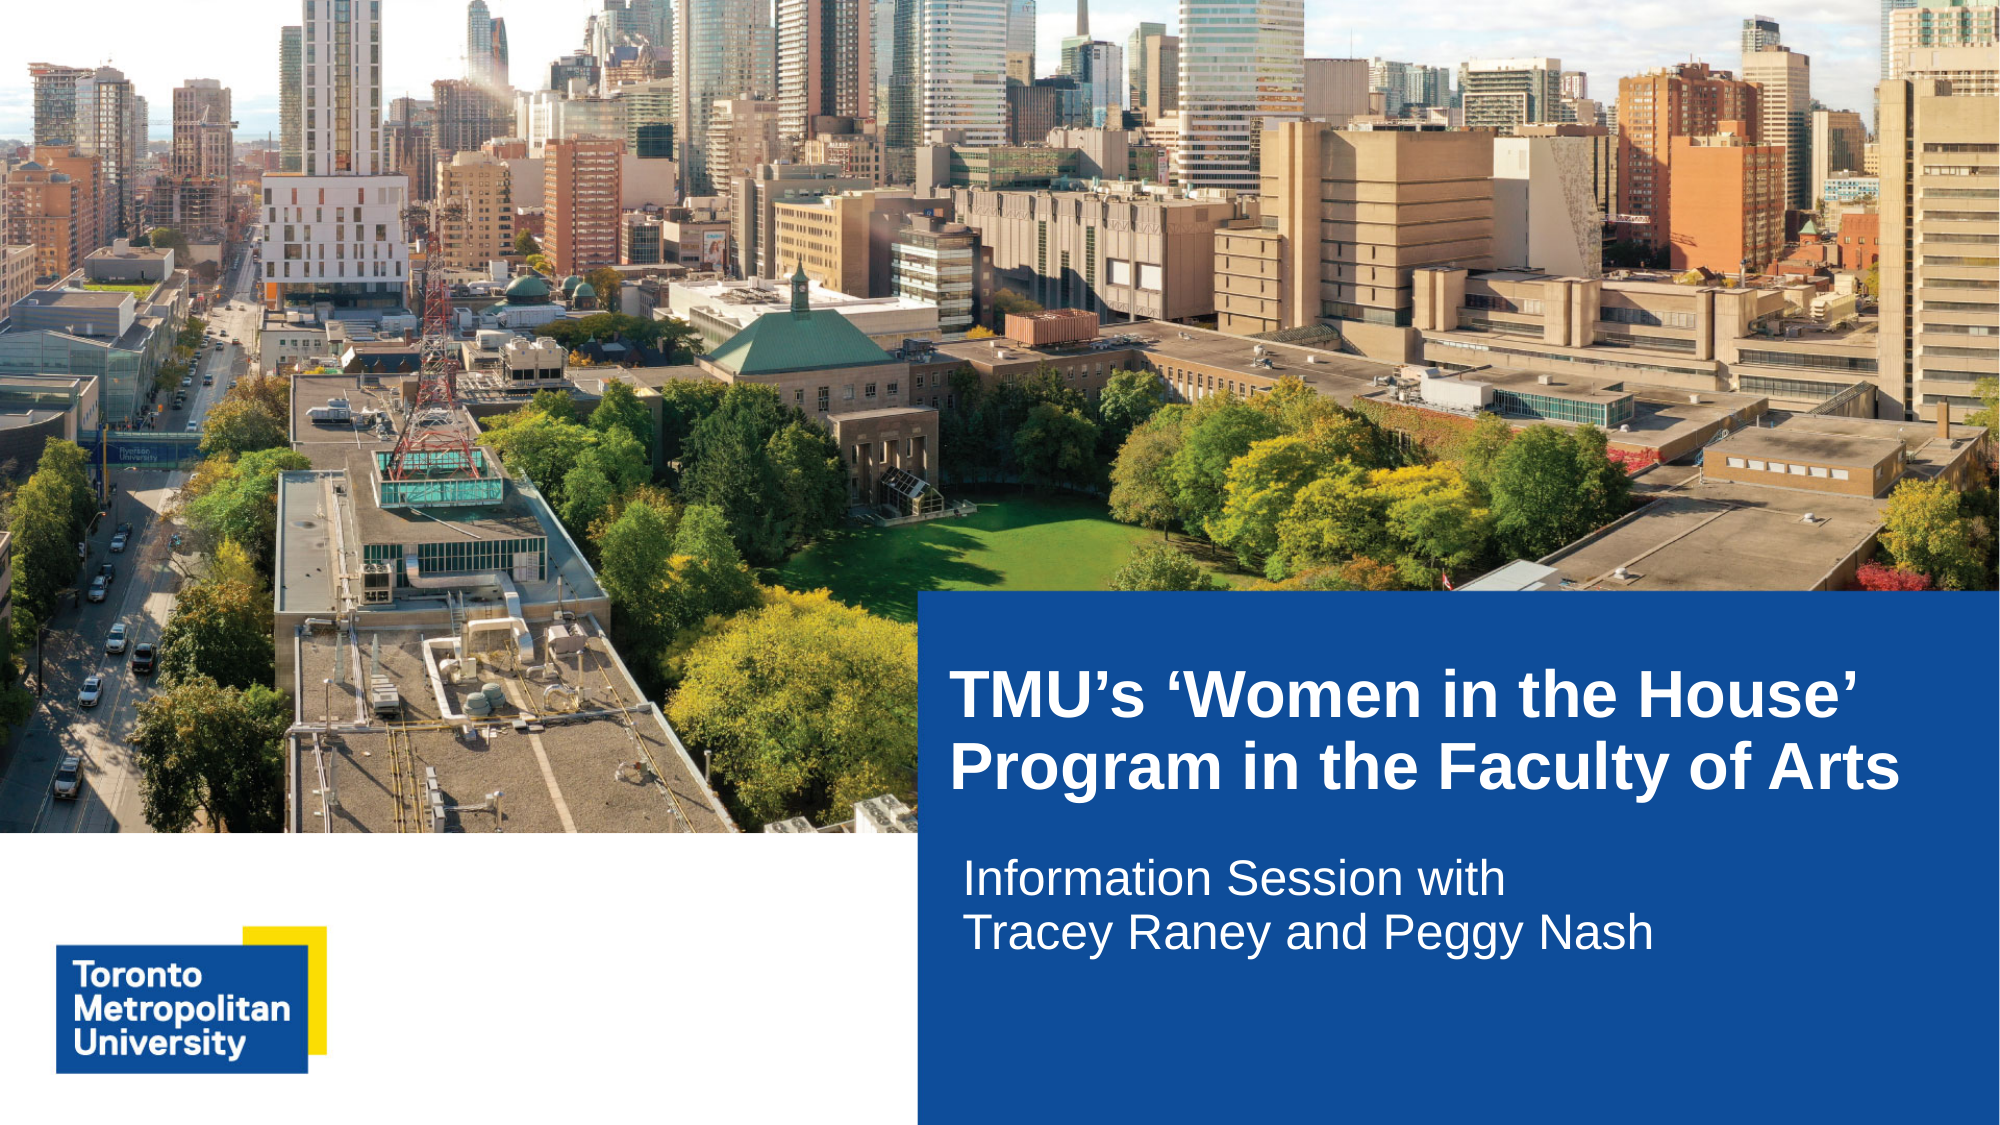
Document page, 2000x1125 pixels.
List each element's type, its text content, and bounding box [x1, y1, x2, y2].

picture [0, 0, 2000, 1125]
title TMU’s ‘Women in the House’ Program in the Faculty of Arts [937, 648, 2000, 906]
subtitle Information Session with Tracey Raney and Peggy Nash [951, 839, 1978, 972]
